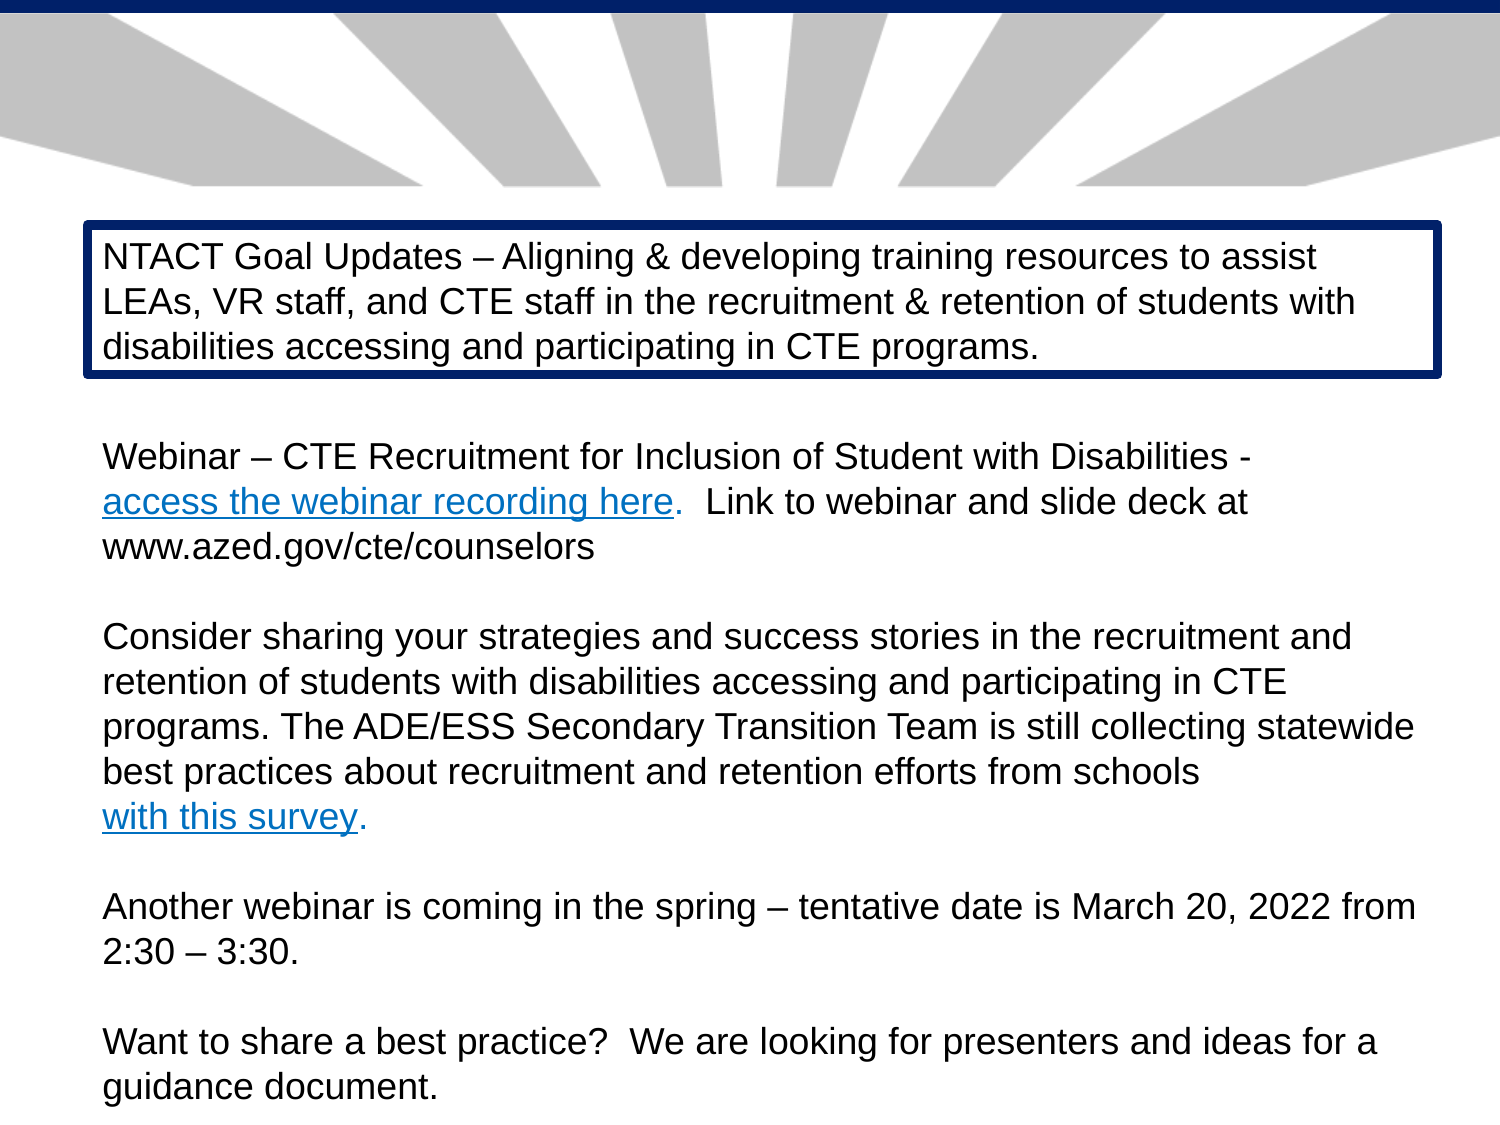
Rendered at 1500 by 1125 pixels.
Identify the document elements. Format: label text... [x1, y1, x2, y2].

text_box NTACT Goal Updates – Aligning & developing training resources to assist LEAs, VR staff, and CTE staff in the recruitment & retention of students with disabilities accessing and participating in CTE programs. [87, 224, 1438, 375]
picture [0, 12, 1500, 188]
text_box Webinar – CTE Recruitment for Inclusion of Student with Disabilities - access the webinar recording here. Link to webinar and slide deck at www.azed.gov/cte/counselors Consider sharing your strategies and success stories in the recruitment and retention of students with disabilities accessing and participating in CTE programs. The ADE/ESS Secondary Transition Team is still collecting statewide best practices about recruitment and retention efforts from schools with this survey. Another webinar is coming in the spring – tentative date is March 20, 2022 from 2:30 – 3:30. Want to share a best practice? We are looking for presenters and ideas for a guidance document. [87, 424, 1438, 1125]
